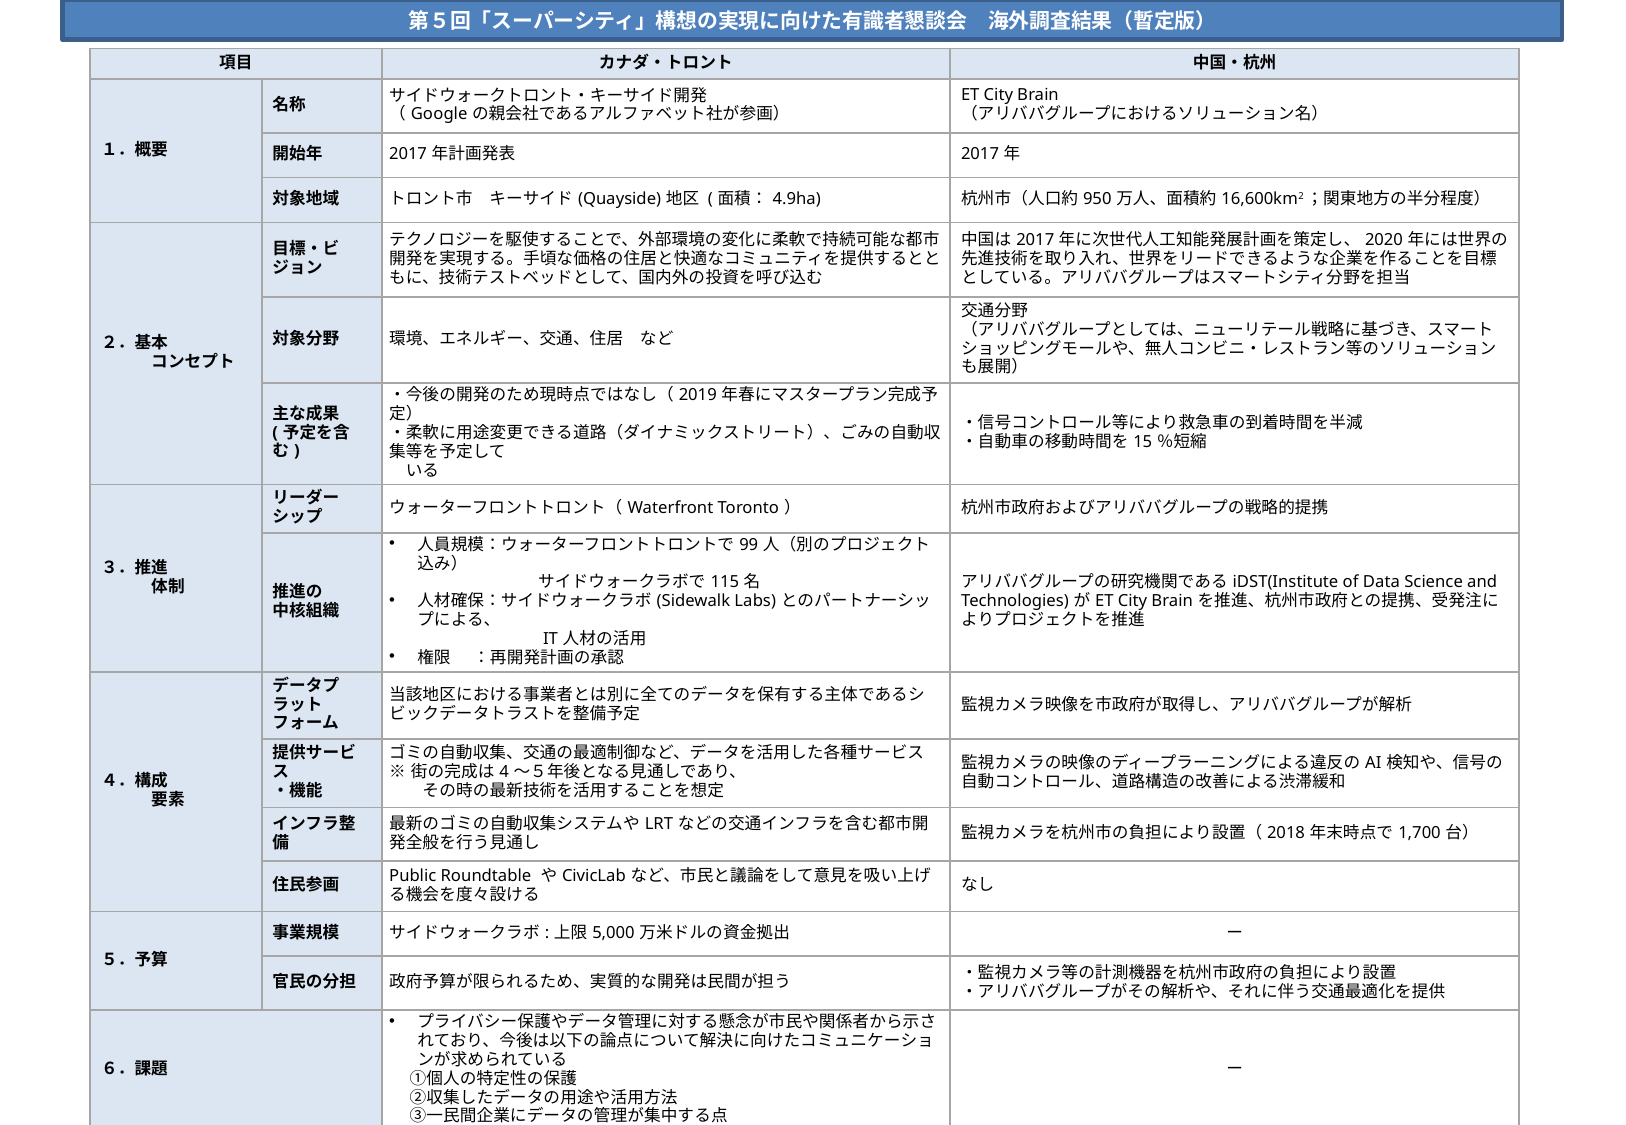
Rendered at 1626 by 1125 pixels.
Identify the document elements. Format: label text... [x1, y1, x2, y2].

table_cell 監視カメラを杭州市の負担により設置（2018年末時点で1,700台） [951, 808, 1518, 860]
table_cell データプラットフォーム [263, 673, 381, 738]
table_cell なし [951, 862, 1518, 911]
table_cell プライバシー保護やデータ管理に対する懸念が市民や関係者から示されており、今後は以下の論点について解決に向けたコミュニケーションが求められている ①個人の特定性の保護 ②収集したデータの用途や活用方法 ③一民間企業にデータの管理が集中する点 [383, 1011, 949, 1125]
table_cell 官民の分担 [263, 957, 381, 1009]
table_cell 杭州市政府およびアリババグループの戦略的提携 [951, 485, 1518, 532]
table_cell ET City Brain （アリババグループにおけるソリューション名） [951, 80, 1518, 132]
table_cell サイドウォークトロント・キーサイド開発 （Googleの親会社であるアルファベット社が参画） [383, 80, 949, 132]
table_cell アリババグループの研究機関であるiDST(Institute of Data Science and Technologies)がET City Brainを推進、杭州市政府との提携、受発注によりプロジェクトを推進 [951, 534, 1518, 671]
table_header 中国・杭州 [951, 49, 1518, 78]
table_cell ・監視カメラ等の計測機器を杭州市政府の負担により設置 ・アリババグループがその解析や、それに伴う交通最適化を提供 [951, 957, 1518, 1009]
table_cell ・信号コントロール等により救急車の到着時間を半減 ・自動車の移動時間を15％短縮 [951, 384, 1518, 484]
table_cell 中国は2017年に次世代人工知能発展計画を策定し、2020年には世界の先進技術を取り入れ、世界をリードできるような企業を作ることを目標としている。アリババグループはスマートシティ分野を担当 [951, 223, 1518, 296]
table_cell サイドウォークラボ:上限5,000万米ドルの資金拠出 [383, 912, 949, 955]
table_cell テクノロジーを駆使することで、外部環境の変化に柔軟で持続可能な都市開発を実現する。手頃な価格の住居と快適なコミュニティを提供するとともに、技術テストベッドとして、国内外の投資を呼び込む [383, 223, 949, 296]
table_cell 事業規模 [263, 912, 381, 955]
table_cell ５．予算 [91, 912, 261, 1009]
table_cell 政府予算が限られるため、実質的な開発は民間が担う [383, 957, 949, 1009]
table_cell トロント市 キーサイド(Quayside)地区 (面積：4.9ha) [383, 178, 949, 222]
table_cell ６．課題 [91, 1011, 381, 1125]
table_cell ３．推進 体制 [91, 485, 261, 671]
table_cell 最新のゴミの自動収集システムやLRTなどの交通インフラを含む都市開発全般を行う見通し [383, 808, 949, 860]
table_cell 住民参画 [263, 862, 381, 911]
table_cell 目標・ビジョン [263, 223, 381, 296]
table_cell 2017年計画発表 [383, 134, 949, 177]
table_cell ゴミの自動収集、交通の最適制御など、データを活用した各種サービス ※街の完成は4～５年後となる見通しであり、 その時の最新技術を活用することを想定 [383, 740, 949, 807]
table_cell 対象分野 [263, 298, 381, 382]
table_cell 提供サービス ・機能 [263, 740, 381, 807]
table_cell 監視カメラの映像のディープラーニングによる違反のAI検知や、信号の自動コントロール、道路構造の改善による渋滞緩和 [951, 740, 1518, 807]
table_cell １．概要 [91, 80, 261, 222]
table_cell 対象地域 [263, 178, 381, 222]
table_cell ー [951, 1011, 1518, 1125]
table_cell ー [951, 912, 1518, 955]
table_cell 2017年 [951, 134, 1518, 177]
table_cell ４．構成 要素 [91, 673, 261, 911]
table_header カナダ・トロント [383, 49, 949, 78]
text_box 第５回「スーパーシティ」構想の実現に向けた有識者懇談会 海外調査結果（暫定版） [60, 0, 1564, 42]
table_cell 開始年 [263, 134, 381, 177]
table_cell 名称 [263, 80, 381, 132]
table_cell 交通分野 （アリババグループとしては、ニューリテール戦略に基づき、スマートショッピングモールや、無人コンビニ・レストラン等のソリューションも展開） [951, 298, 1518, 382]
table_cell ・今後の開発のため現時点ではなし（2019年春にマスタープラン完成予定） ・柔軟に用途変更できる道路（ダイナミックストリート）、ごみの自動収集等を予定して いる [383, 384, 949, 484]
table_cell リーダーシップ [263, 485, 381, 532]
table_cell 監視カメラ映像を市政府が取得し、アリババグループが解析 [951, 673, 1518, 738]
table_cell 環境、エネルギー、交通、住居 など [383, 298, 949, 382]
table_cell ウォーターフロントトロント（Waterfront Toronto） [383, 485, 949, 532]
table_header 項目 [91, 49, 381, 78]
table_cell ２．基本 コンセプト [91, 223, 261, 484]
table_cell 推進の 中核組織 [263, 534, 381, 671]
table_cell 当該地区における事業者とは別に全てのデータを保有する主体であるシビックデータトラストを整備予定 [383, 673, 949, 738]
table_cell インフラ整備 [263, 808, 381, 860]
table_cell 主な成果 (予定を含む) [263, 384, 381, 484]
table_cell Public Roundtable やCivicLabなど、市民と議論をして意見を吸い上げる機会を度々設ける [383, 862, 949, 911]
table_cell 人員規模：ウォーターフロントトロントで99人（別のプロジェクト込み） サイドウォークラボで115名 人材確保：サイドウォークラボ(Sidewalk Labs)とのパートナーシップによる、 IT人材の活用 権限 ：再開発計画の承認 [383, 534, 949, 671]
table_cell 杭州市（人口約950万人、面積約16,600km2；関東地方の半分程度） [951, 178, 1518, 222]
